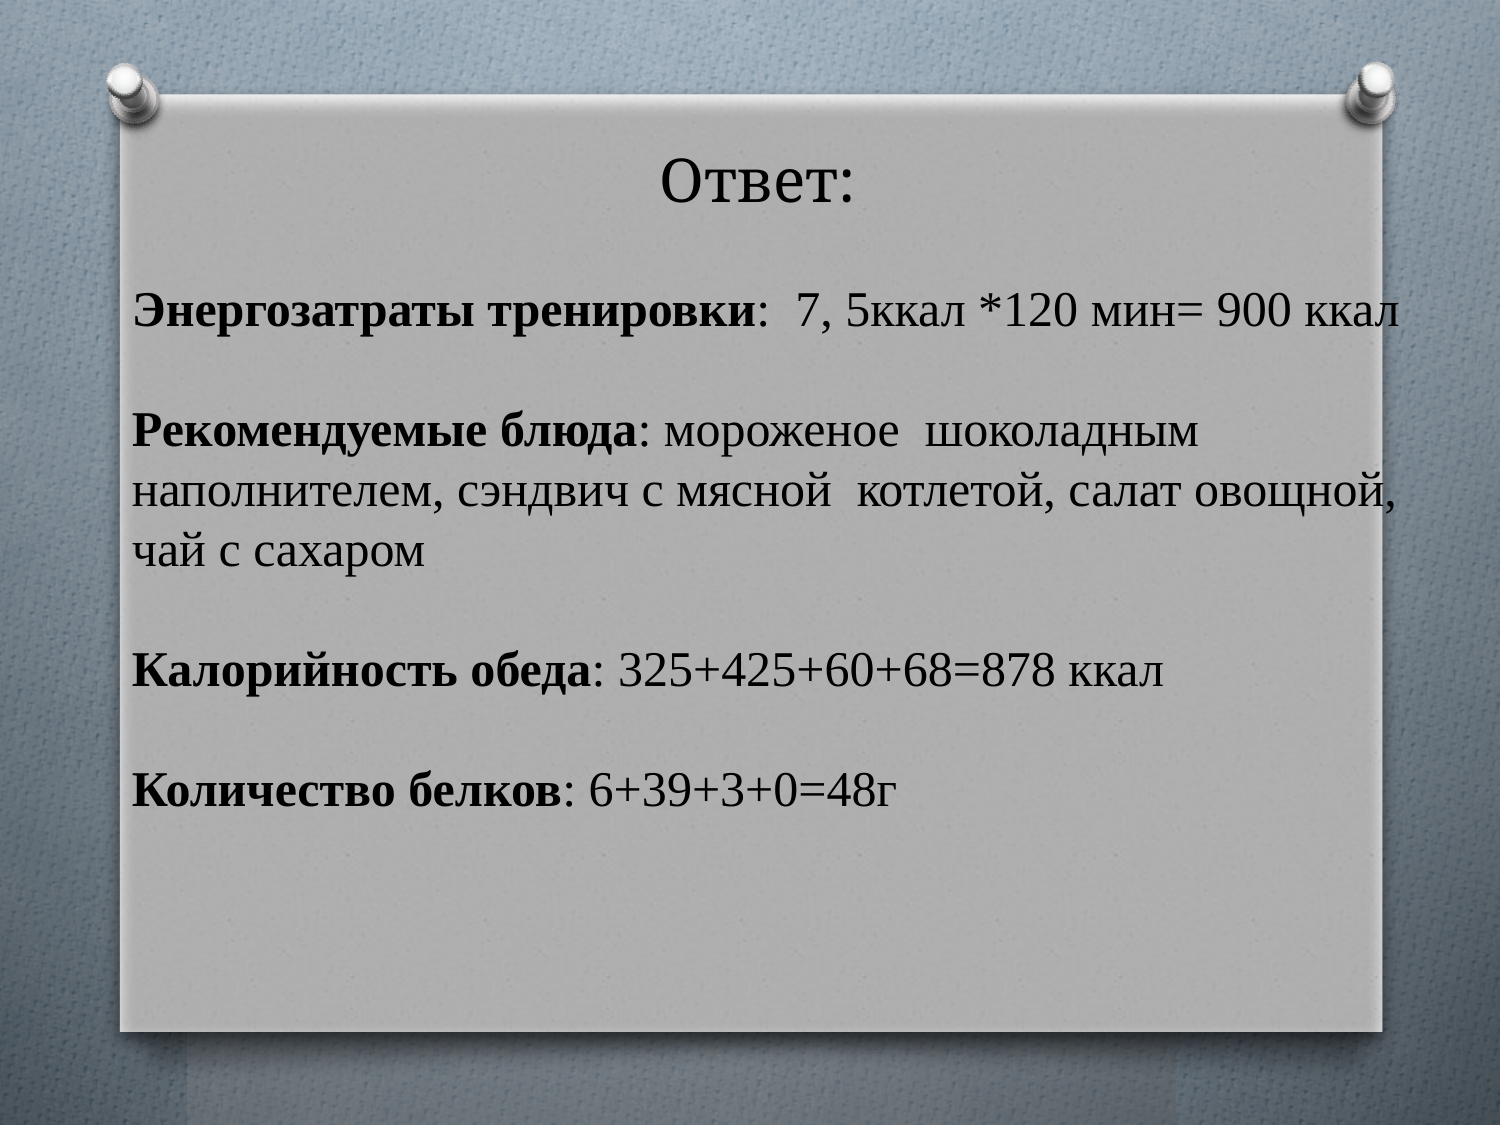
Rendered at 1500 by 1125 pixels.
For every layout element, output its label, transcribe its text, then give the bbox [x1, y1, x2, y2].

picture [75, 29, 198, 153]
text_box Энергозатраты тренировки: 7, 5ккал *120 мин= 900 ккал Рекомендуемые блюда: мороженое шоколадным наполнителем, сэндвич с мясной котлетой, салат овощной, чай с сахаром Калорийность обеда: 325+425+60+68=878 ккал Количество белков: 6+39+3+0=48г [117, 269, 1430, 825]
title Ответ: [179, 134, 1336, 223]
picture [1317, 35, 1439, 156]
